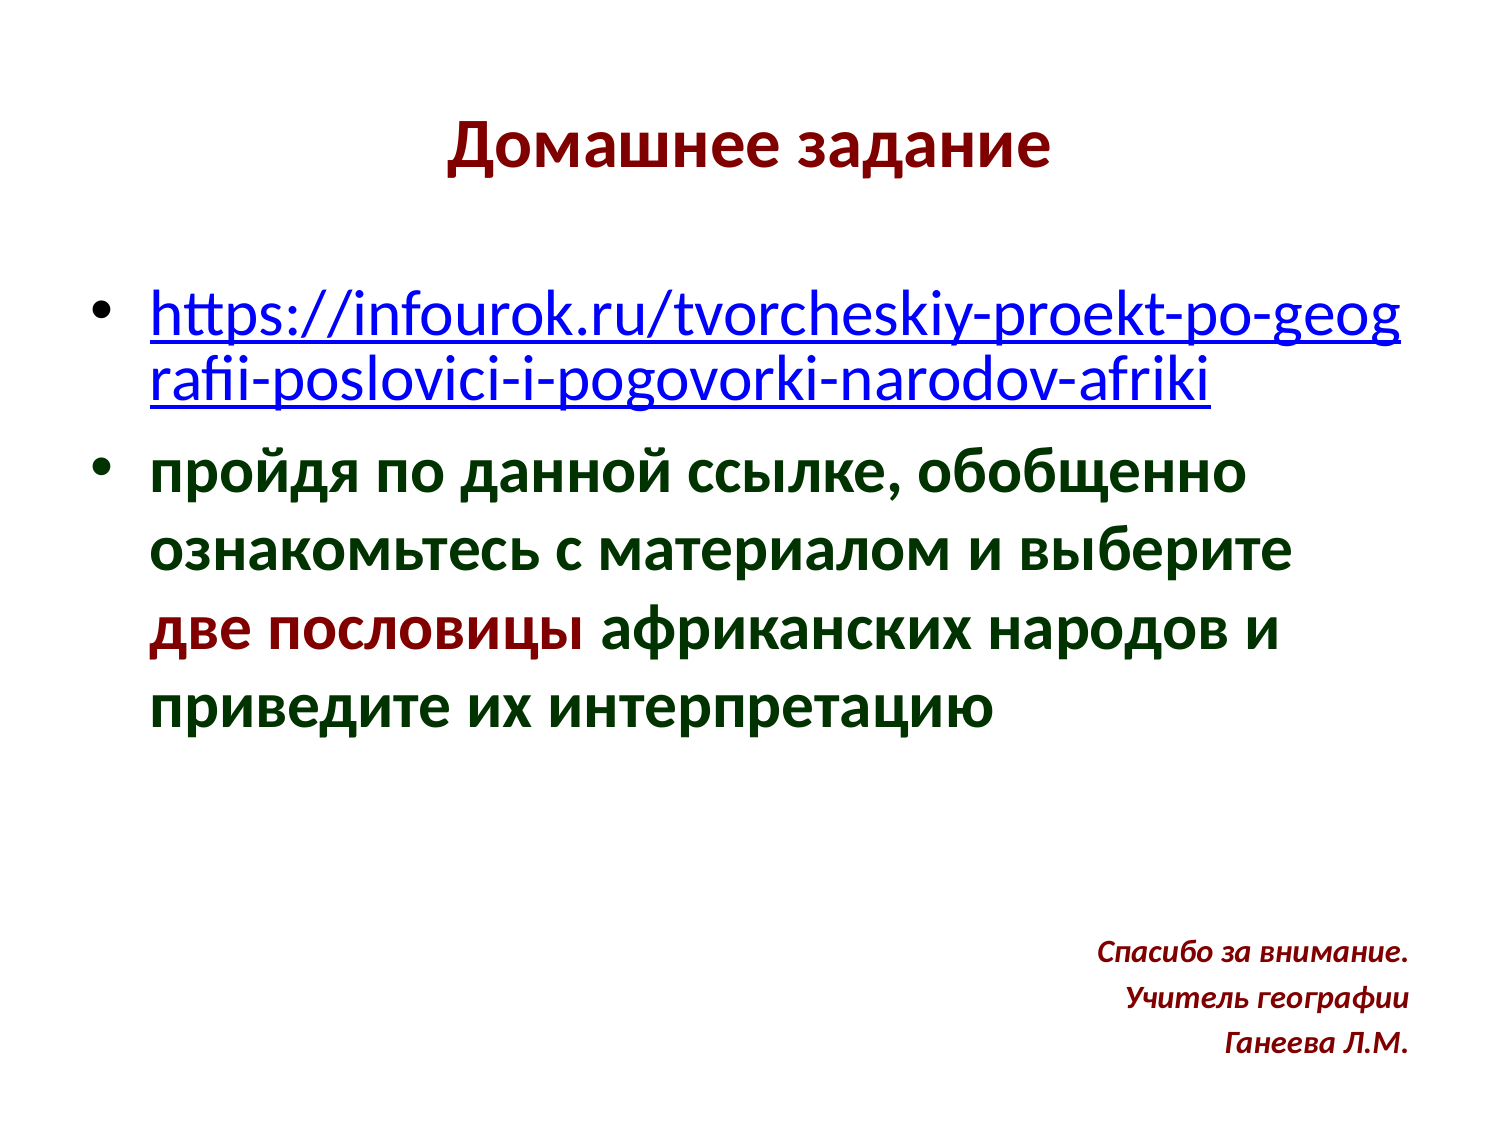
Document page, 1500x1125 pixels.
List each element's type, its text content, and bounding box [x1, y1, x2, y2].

title Домашнее задание [75, 45, 1425, 233]
list https://infourok.ru/tvorcheskiy-proekt-po-geografii-poslovici-i-pogovorki-narodov-afriki пройдя по данной ссылке, обобщенно ознакомьтесь с материалом и выберите две пословицы африканских народов и приведите их интерпретацию Спасибо за внимание. Учитель географии Ганеева Л.М. [75, 262, 1425, 1005]
